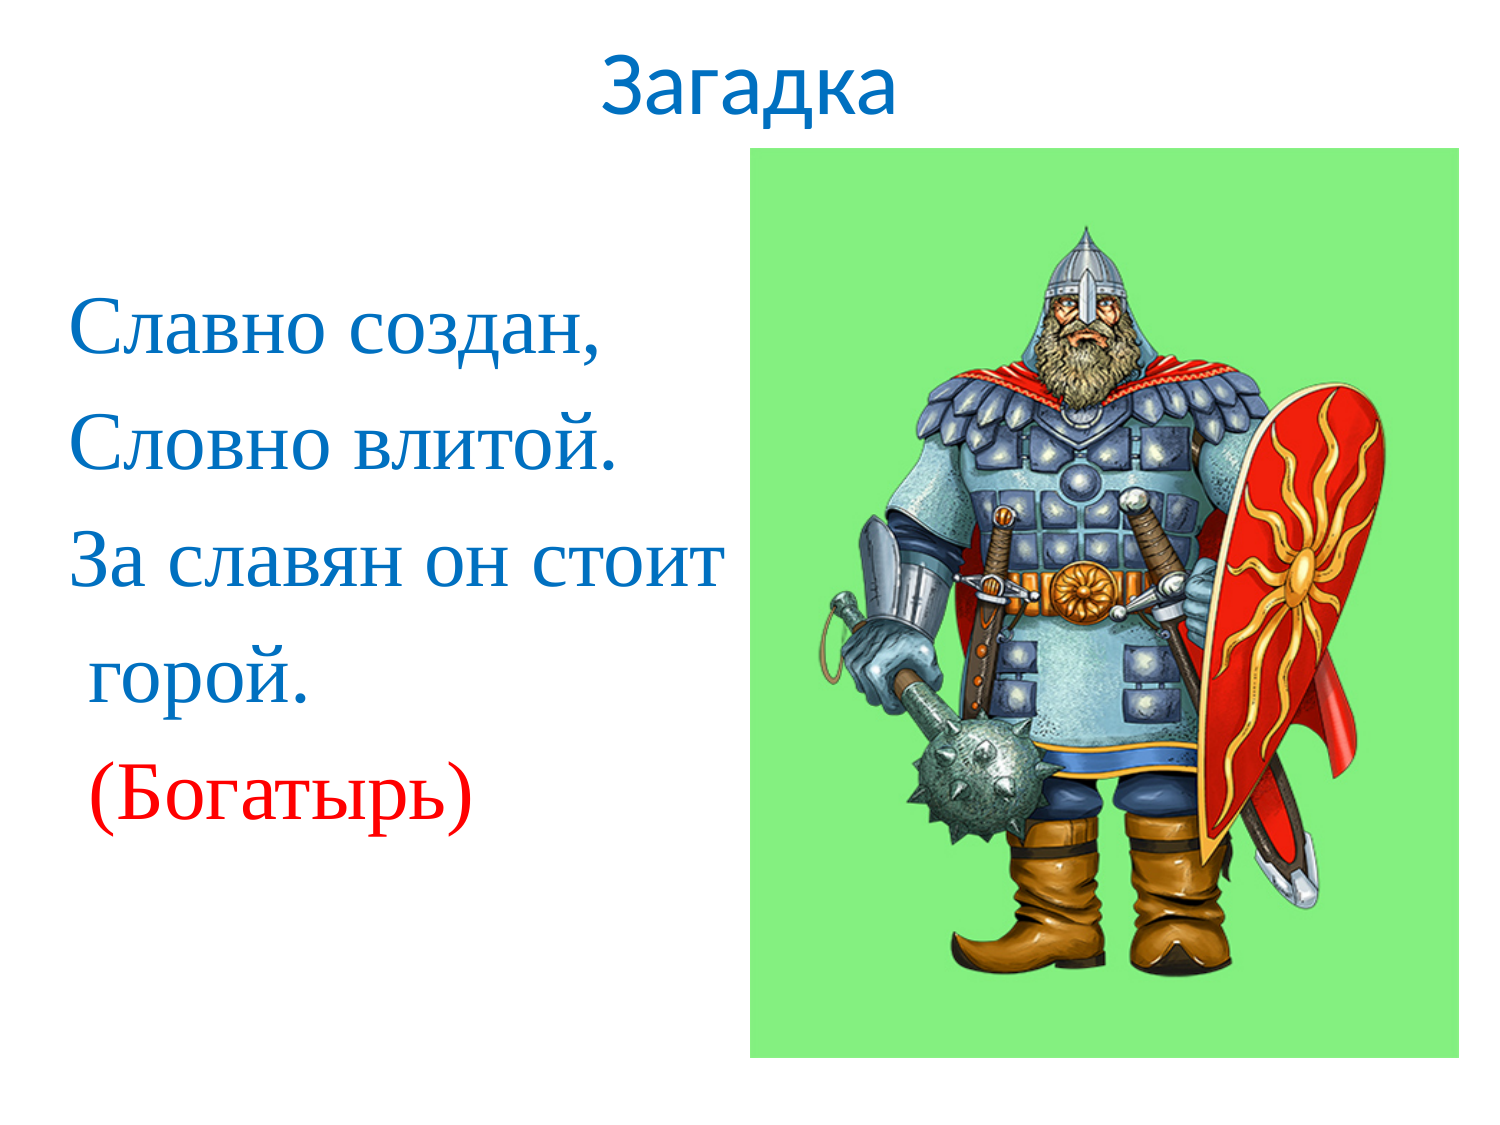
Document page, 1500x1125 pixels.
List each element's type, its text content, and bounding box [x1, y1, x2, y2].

list Славно создан, Словно влитой. За славян он стоит горой. (Богатырь) [53, 262, 744, 1005]
title Загадка [75, 0, 1425, 220]
picture [749, 148, 1459, 1058]
